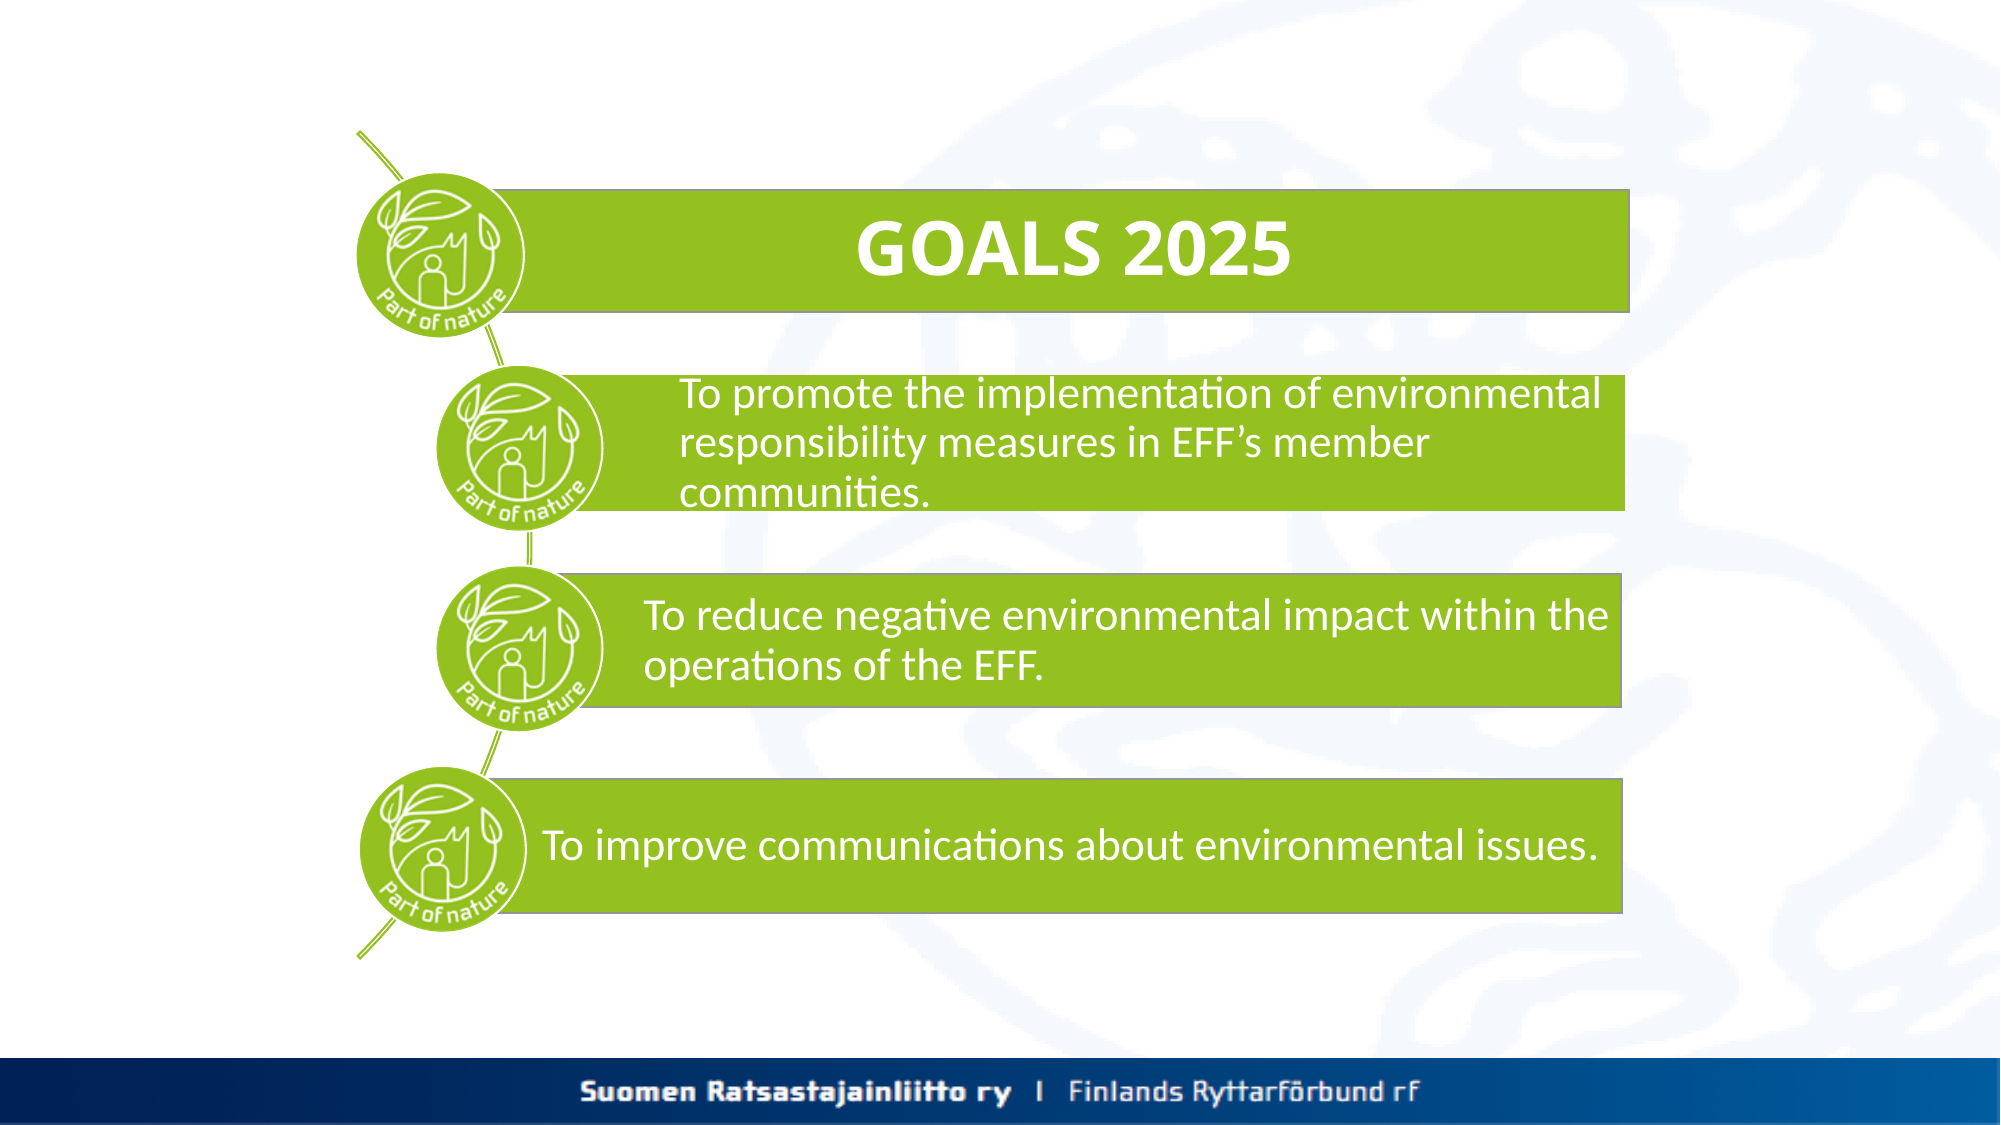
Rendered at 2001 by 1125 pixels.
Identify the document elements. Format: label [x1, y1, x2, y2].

picture [0, 0, 2001, 1125]
text_box [344, 114, 1656, 984]
